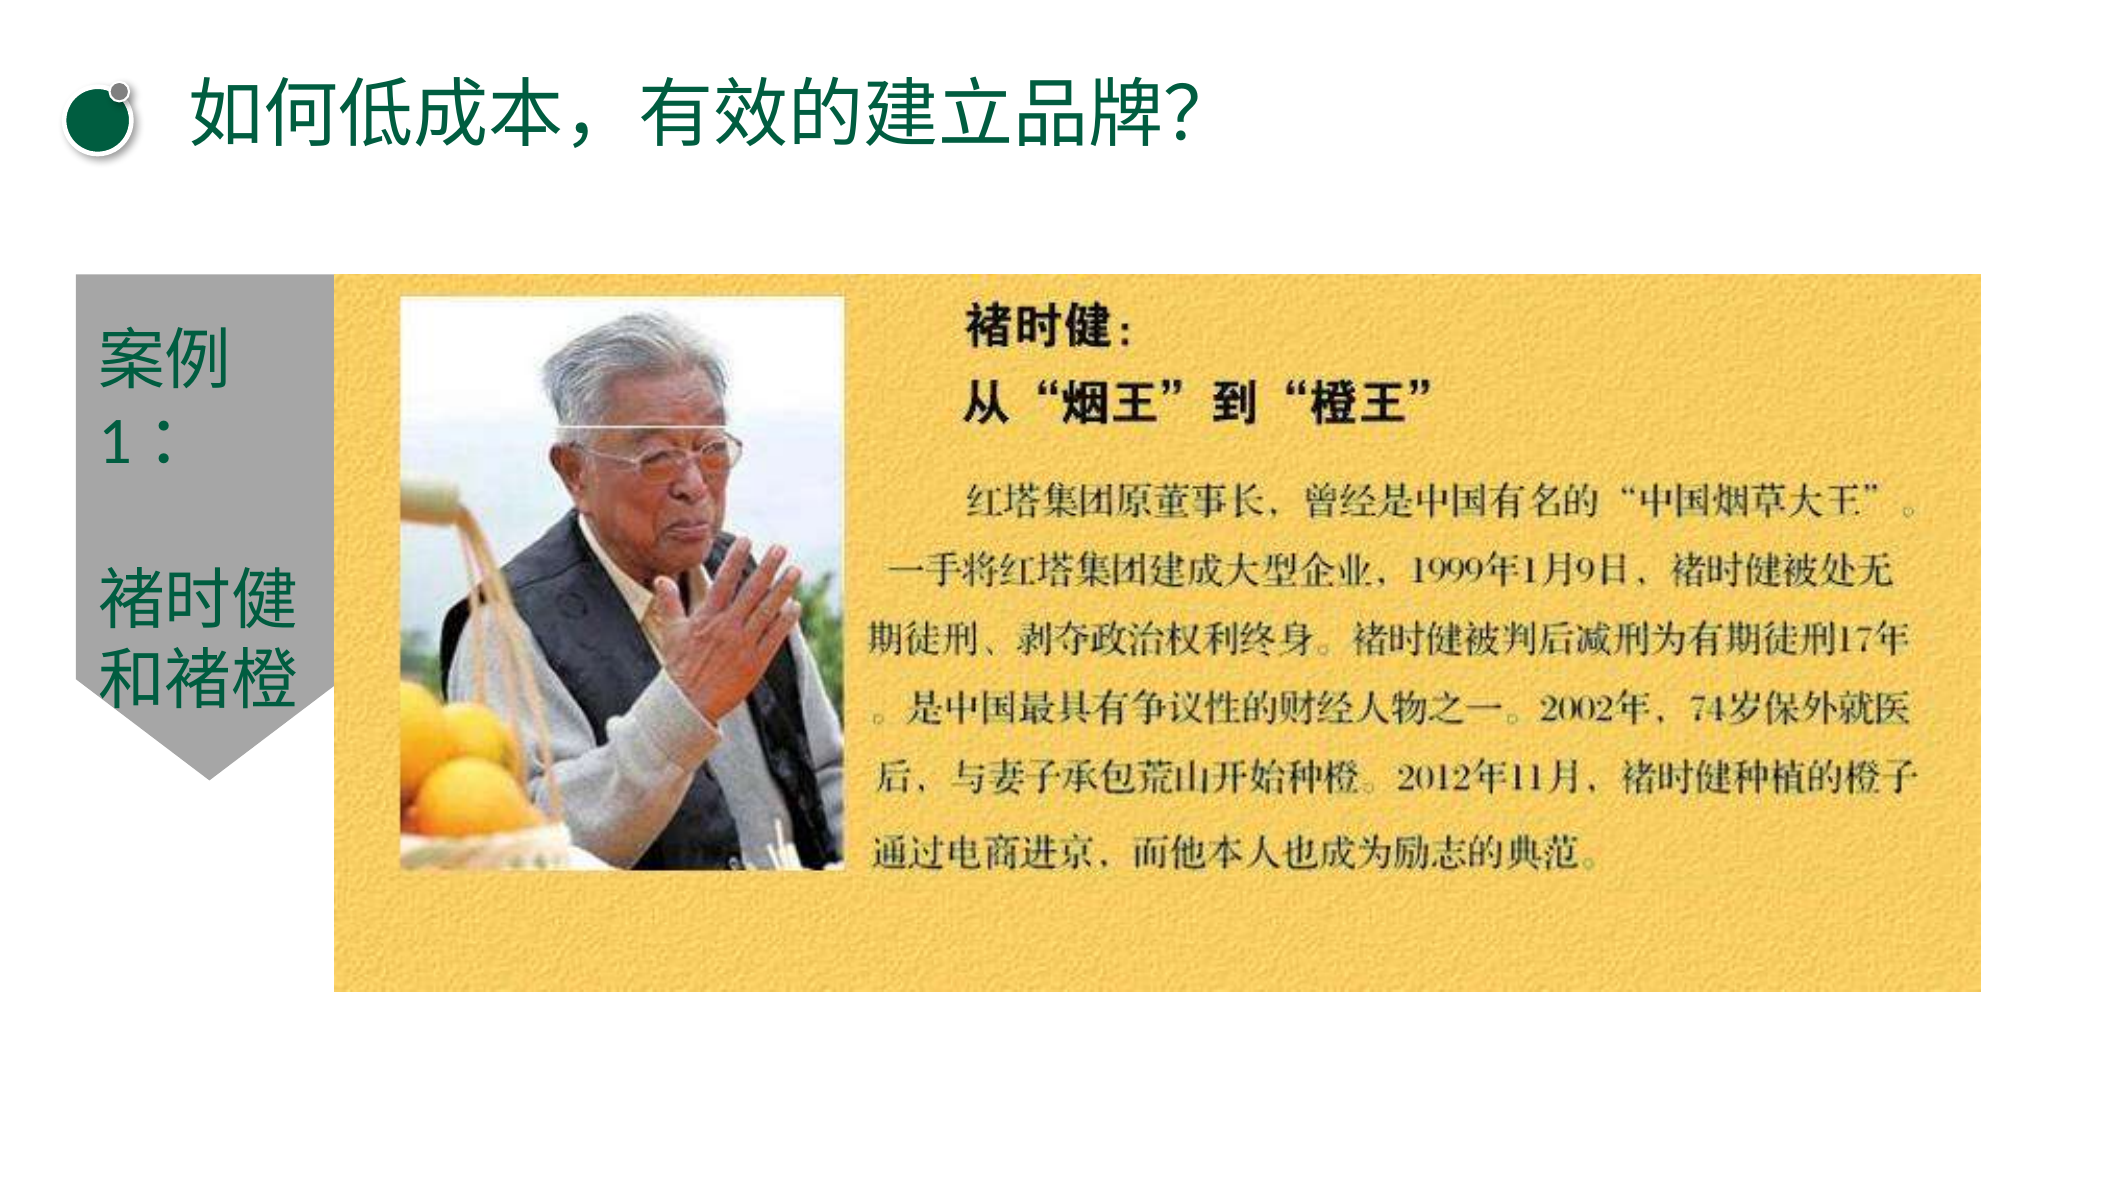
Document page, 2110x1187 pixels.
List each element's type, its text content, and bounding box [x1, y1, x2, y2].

text_box [62, 85, 133, 156]
text_box 如何低成本，有效的建立品牌？ [188, 65, 1275, 156]
picture [334, 274, 1981, 992]
text_box [108, 80, 131, 103]
text_box 案例1： 褚时健和褚橙 [83, 309, 314, 725]
text_box [74, 273, 345, 703]
text_box [134, 725, 285, 782]
